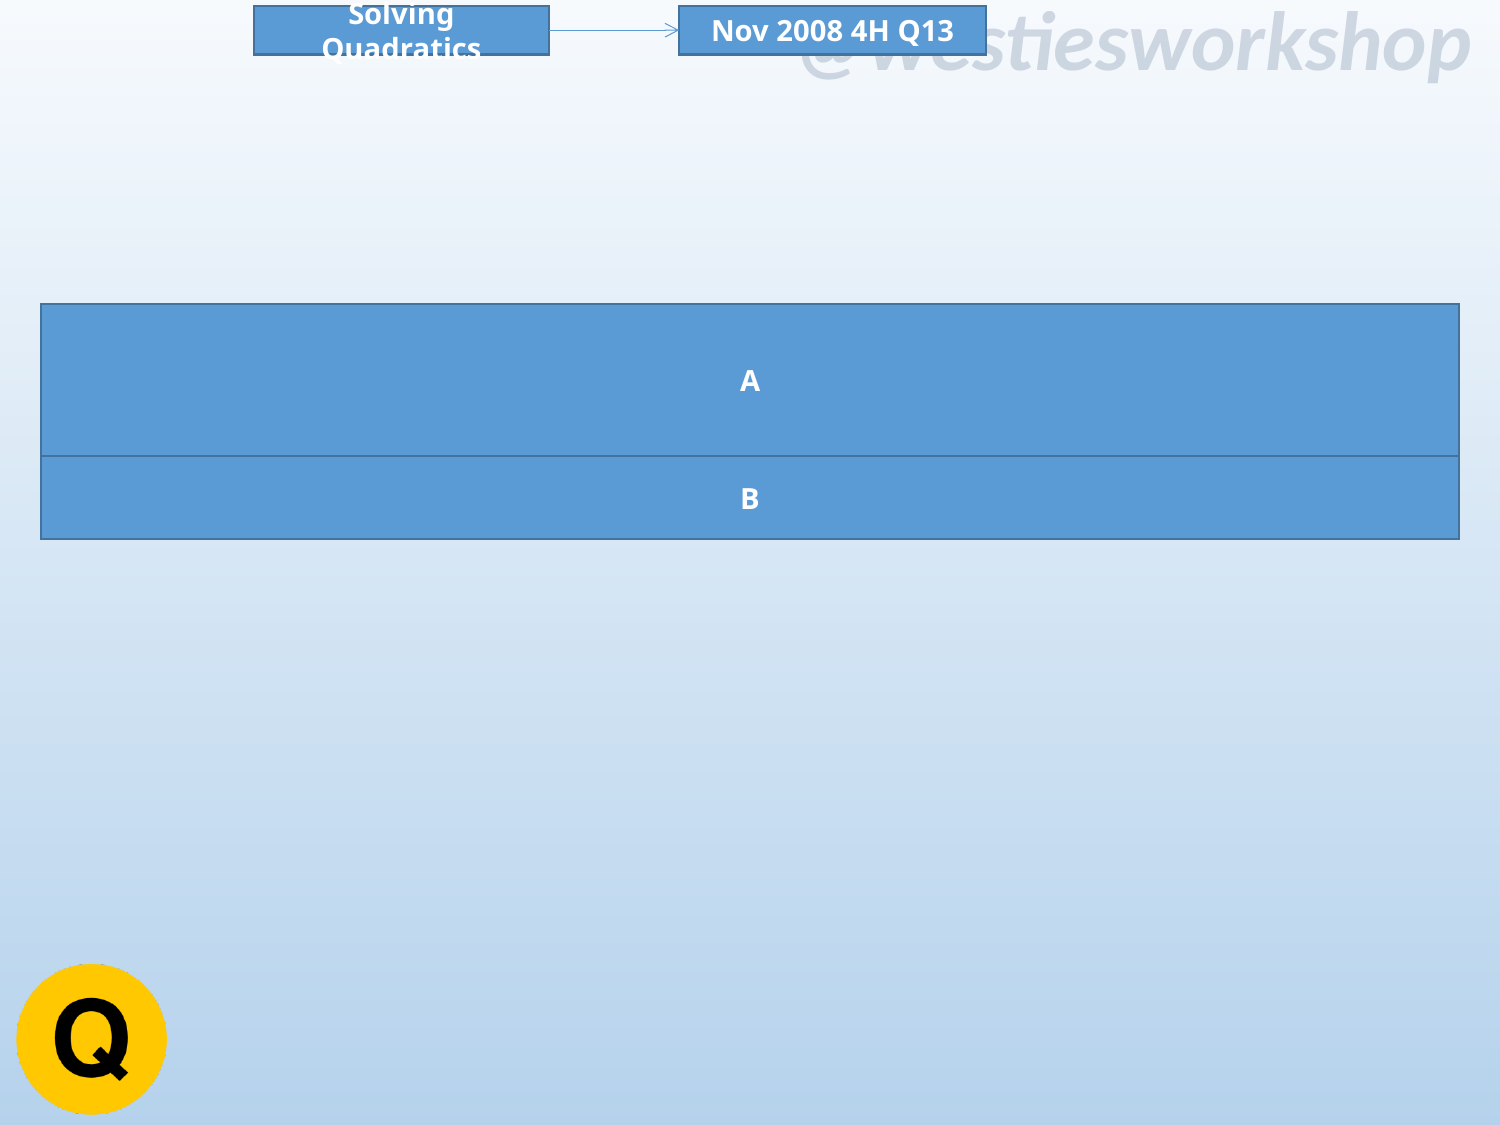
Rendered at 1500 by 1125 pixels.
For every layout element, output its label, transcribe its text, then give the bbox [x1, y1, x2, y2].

text_box Nov 2008 4H Q13 [678, 5, 987, 56]
text_box Solving Quadratics [253, 5, 550, 56]
picture [0, 940, 191, 1125]
picture [41, 304, 1459, 539]
